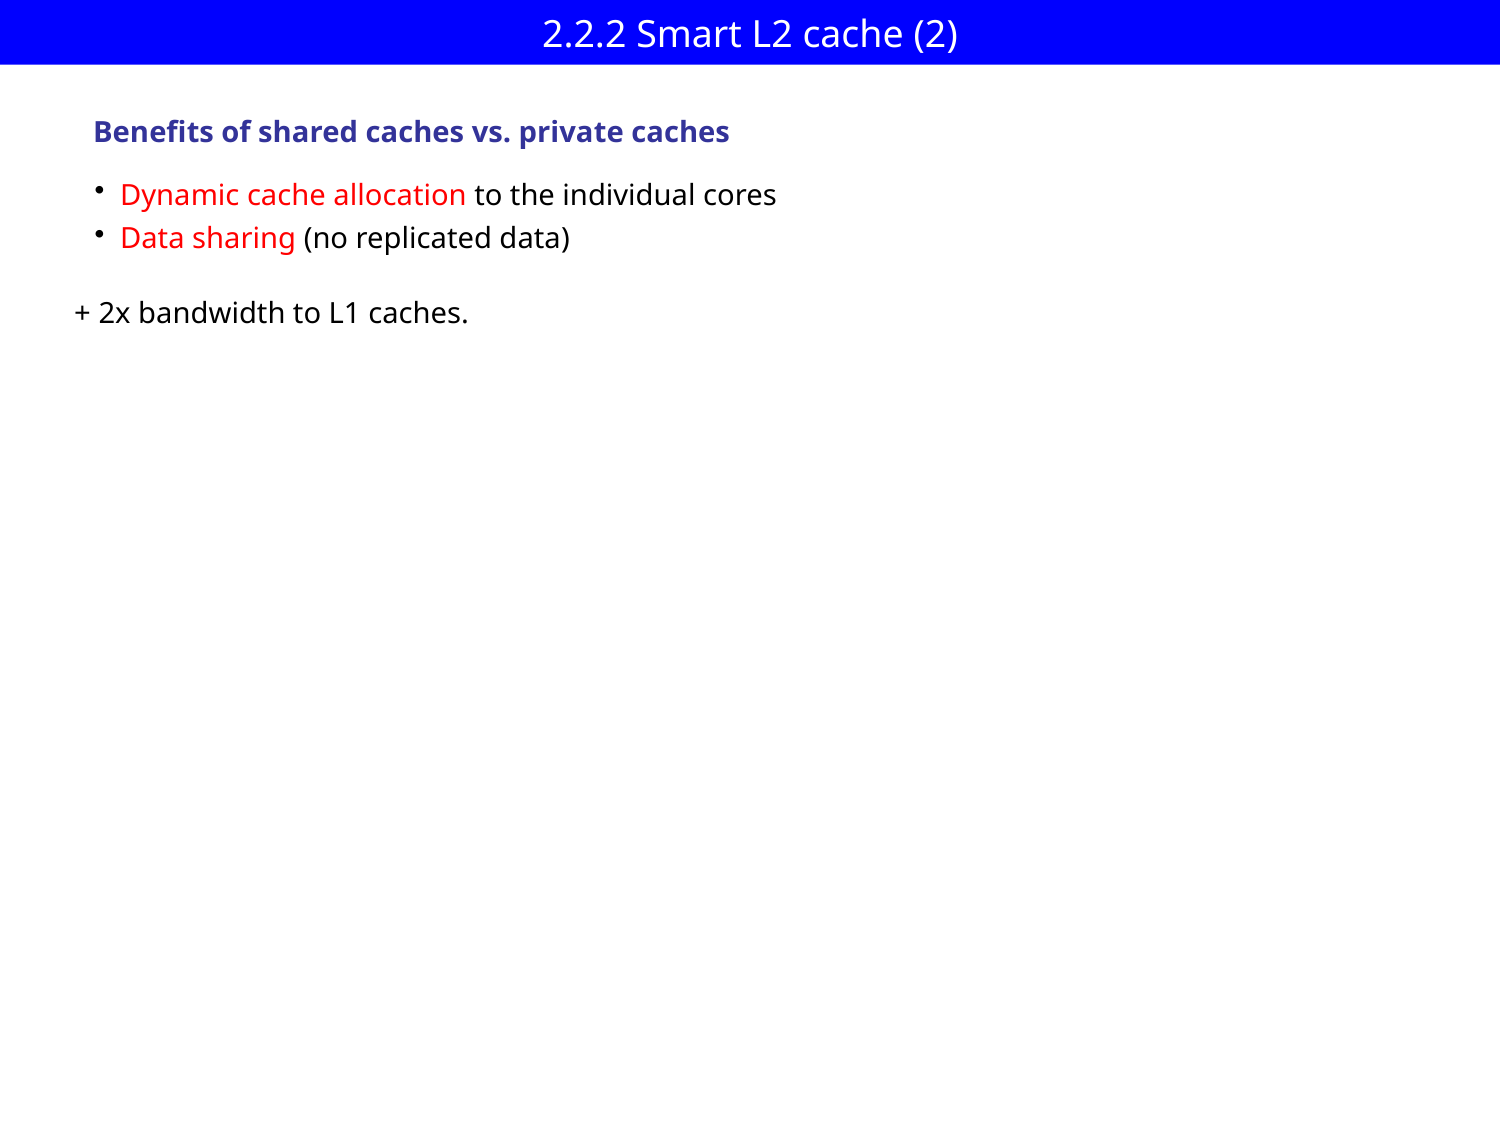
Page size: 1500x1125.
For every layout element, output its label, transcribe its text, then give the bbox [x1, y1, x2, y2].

text_box Dynamic cache allocation to the individual cores Data sharing (no replicated data) [79, 168, 793, 263]
text_box + 2x bandwidth to L1 caches. [59, 286, 485, 337]
title 2.2.2 Smart L2 cache (2) [0, 0, 1500, 65]
text_box Benefits of shared caches vs. private caches [78, 105, 754, 156]
